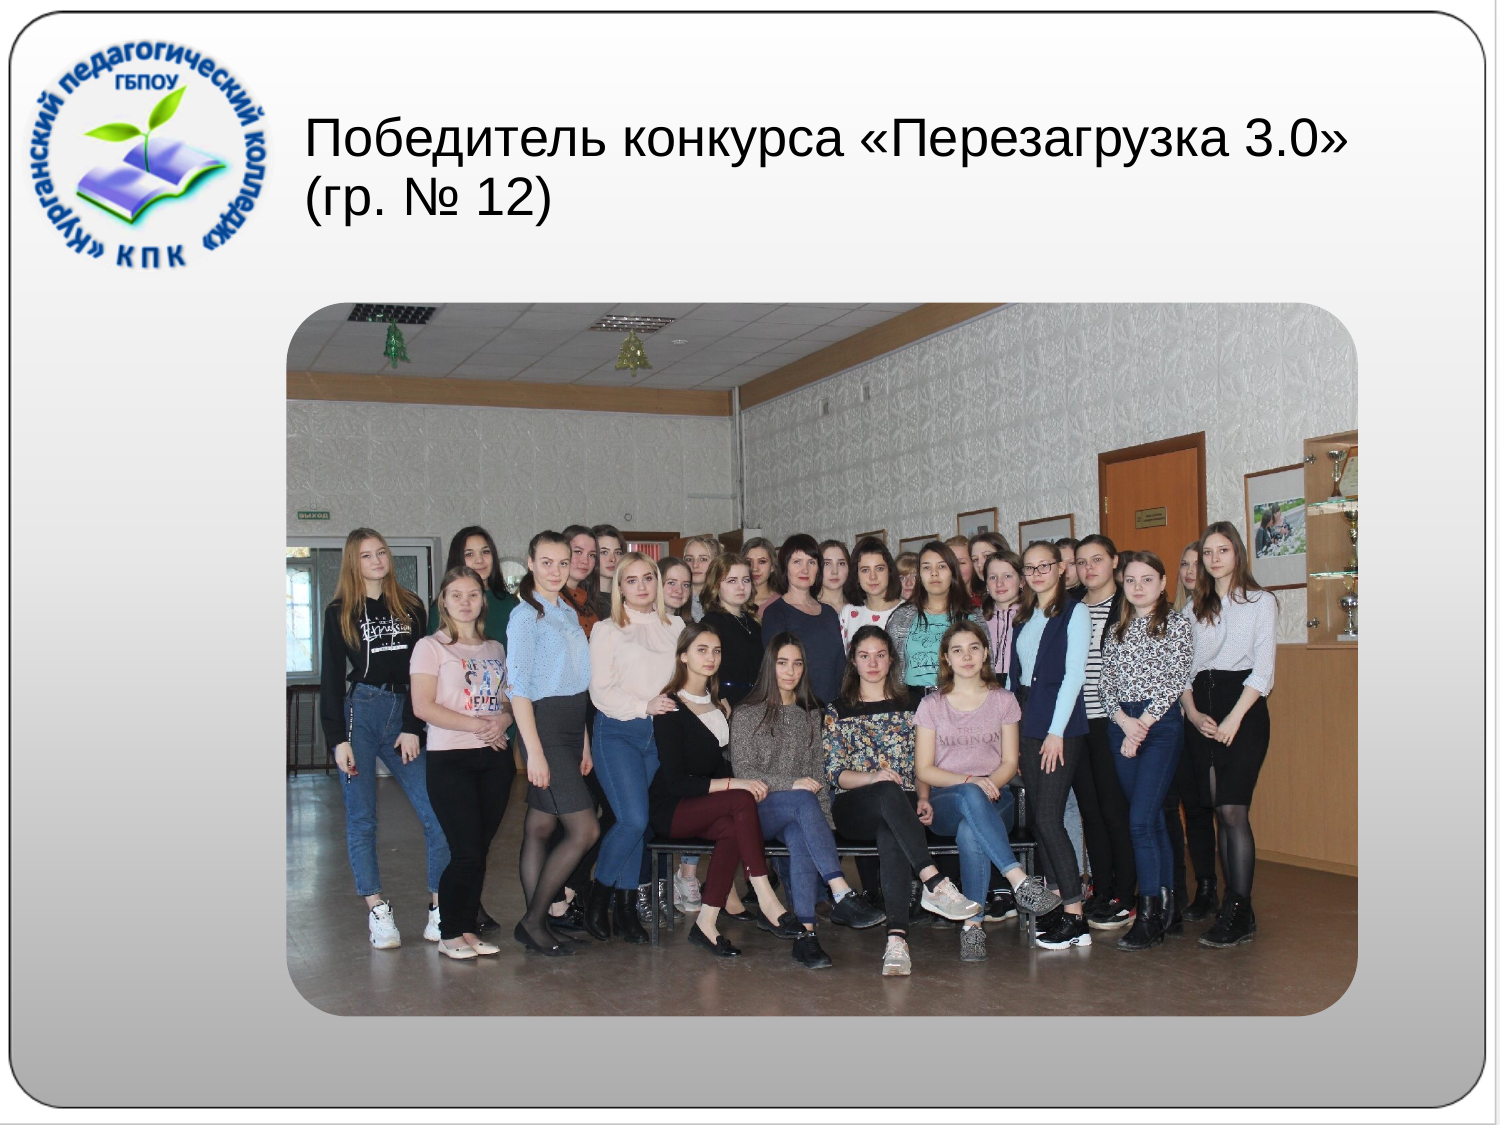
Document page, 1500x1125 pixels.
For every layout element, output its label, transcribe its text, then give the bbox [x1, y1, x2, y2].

title Победитель конкурса «Перезагрузка 3.0» (гр. № 12) [289, 59, 1424, 278]
picture [0, 0, 1500, 1125]
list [286, 302, 1358, 1017]
